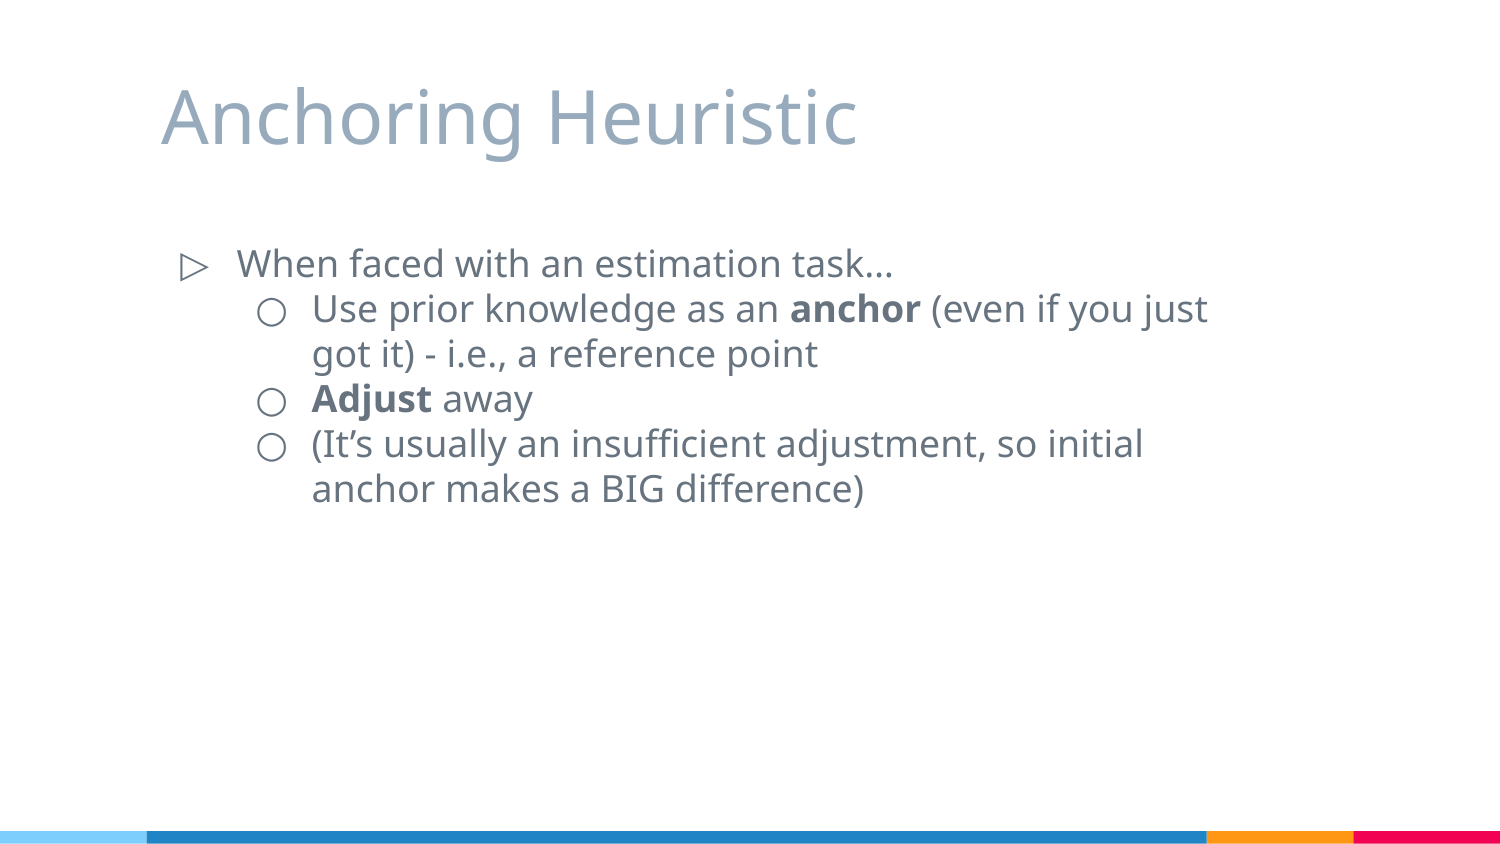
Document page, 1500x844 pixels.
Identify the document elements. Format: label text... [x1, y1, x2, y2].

title Anchoring Heuristic [146, 33, 1207, 175]
list When faced with an estimation task… Use prior knowledge as an anchor (even if you just got it) - i.e., a reference point Adjust away (It’s usually an insufficient adjustment, so initial anchor makes a BIG difference) [146, 225, 1263, 809]
